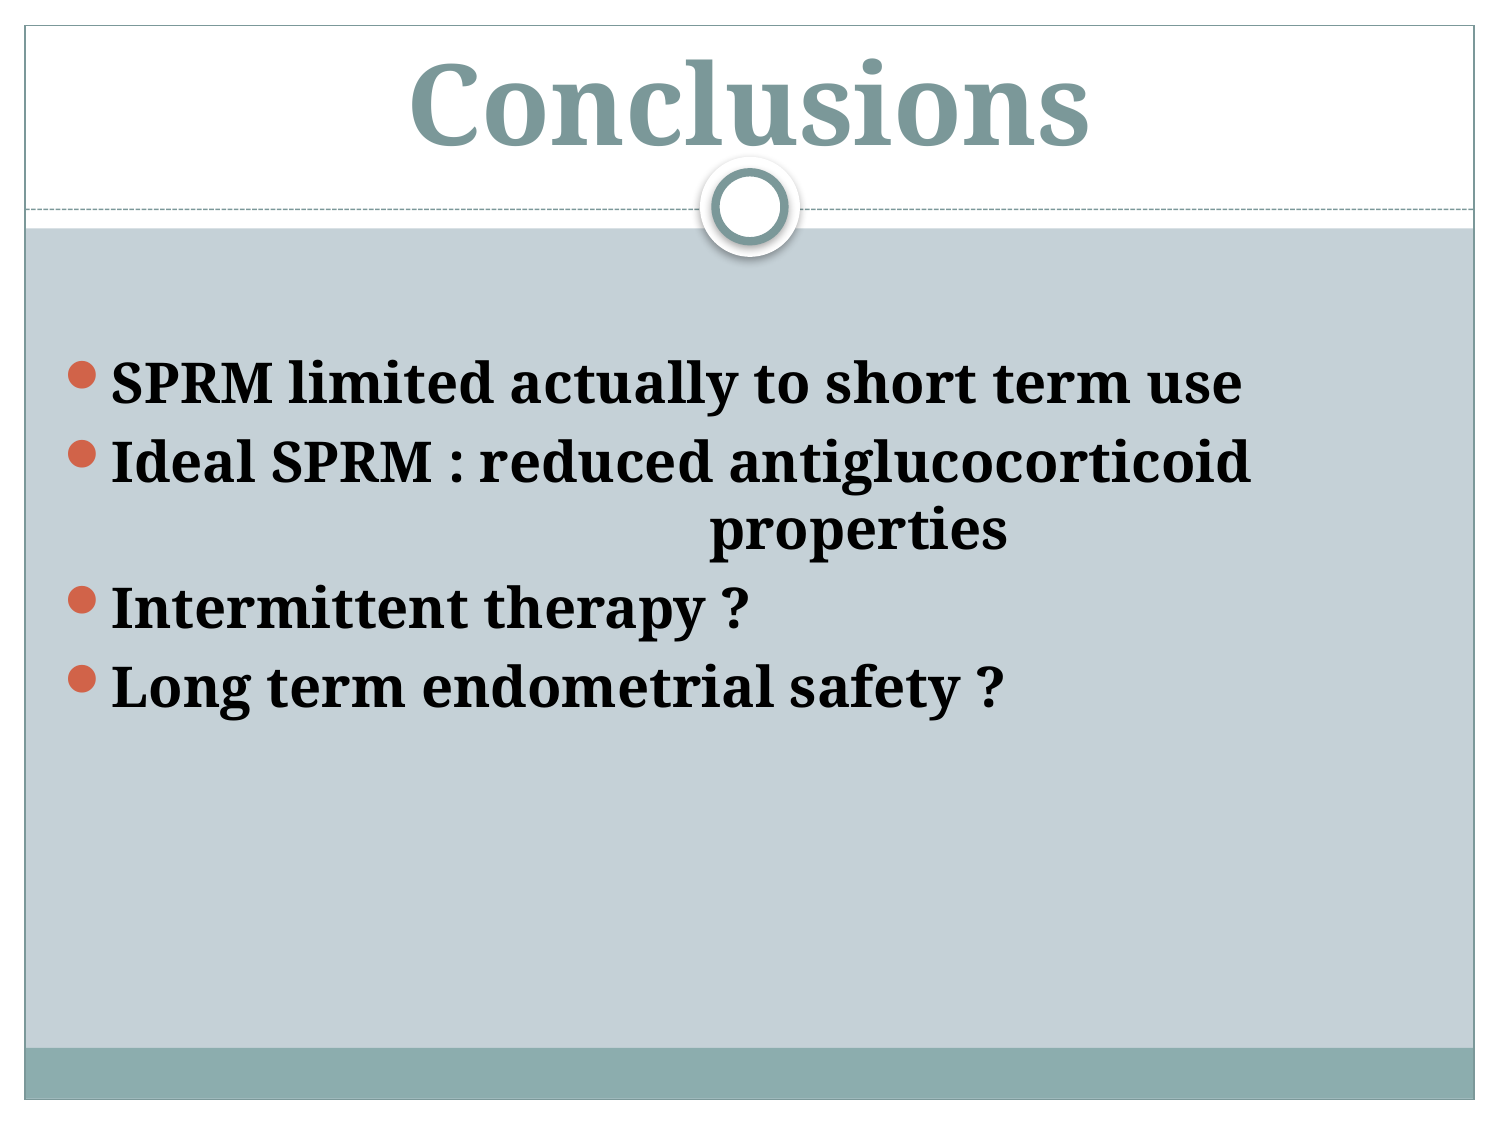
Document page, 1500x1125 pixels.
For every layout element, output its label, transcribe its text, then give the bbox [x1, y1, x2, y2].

title Conclusions [49, 37, 1450, 176]
list SPRM limited actually to short term use Ideal SPRM : reduced antiglucocorticoid properties Intermittent therapy ? Long term endometrial safety ? [49, 339, 1445, 1001]
